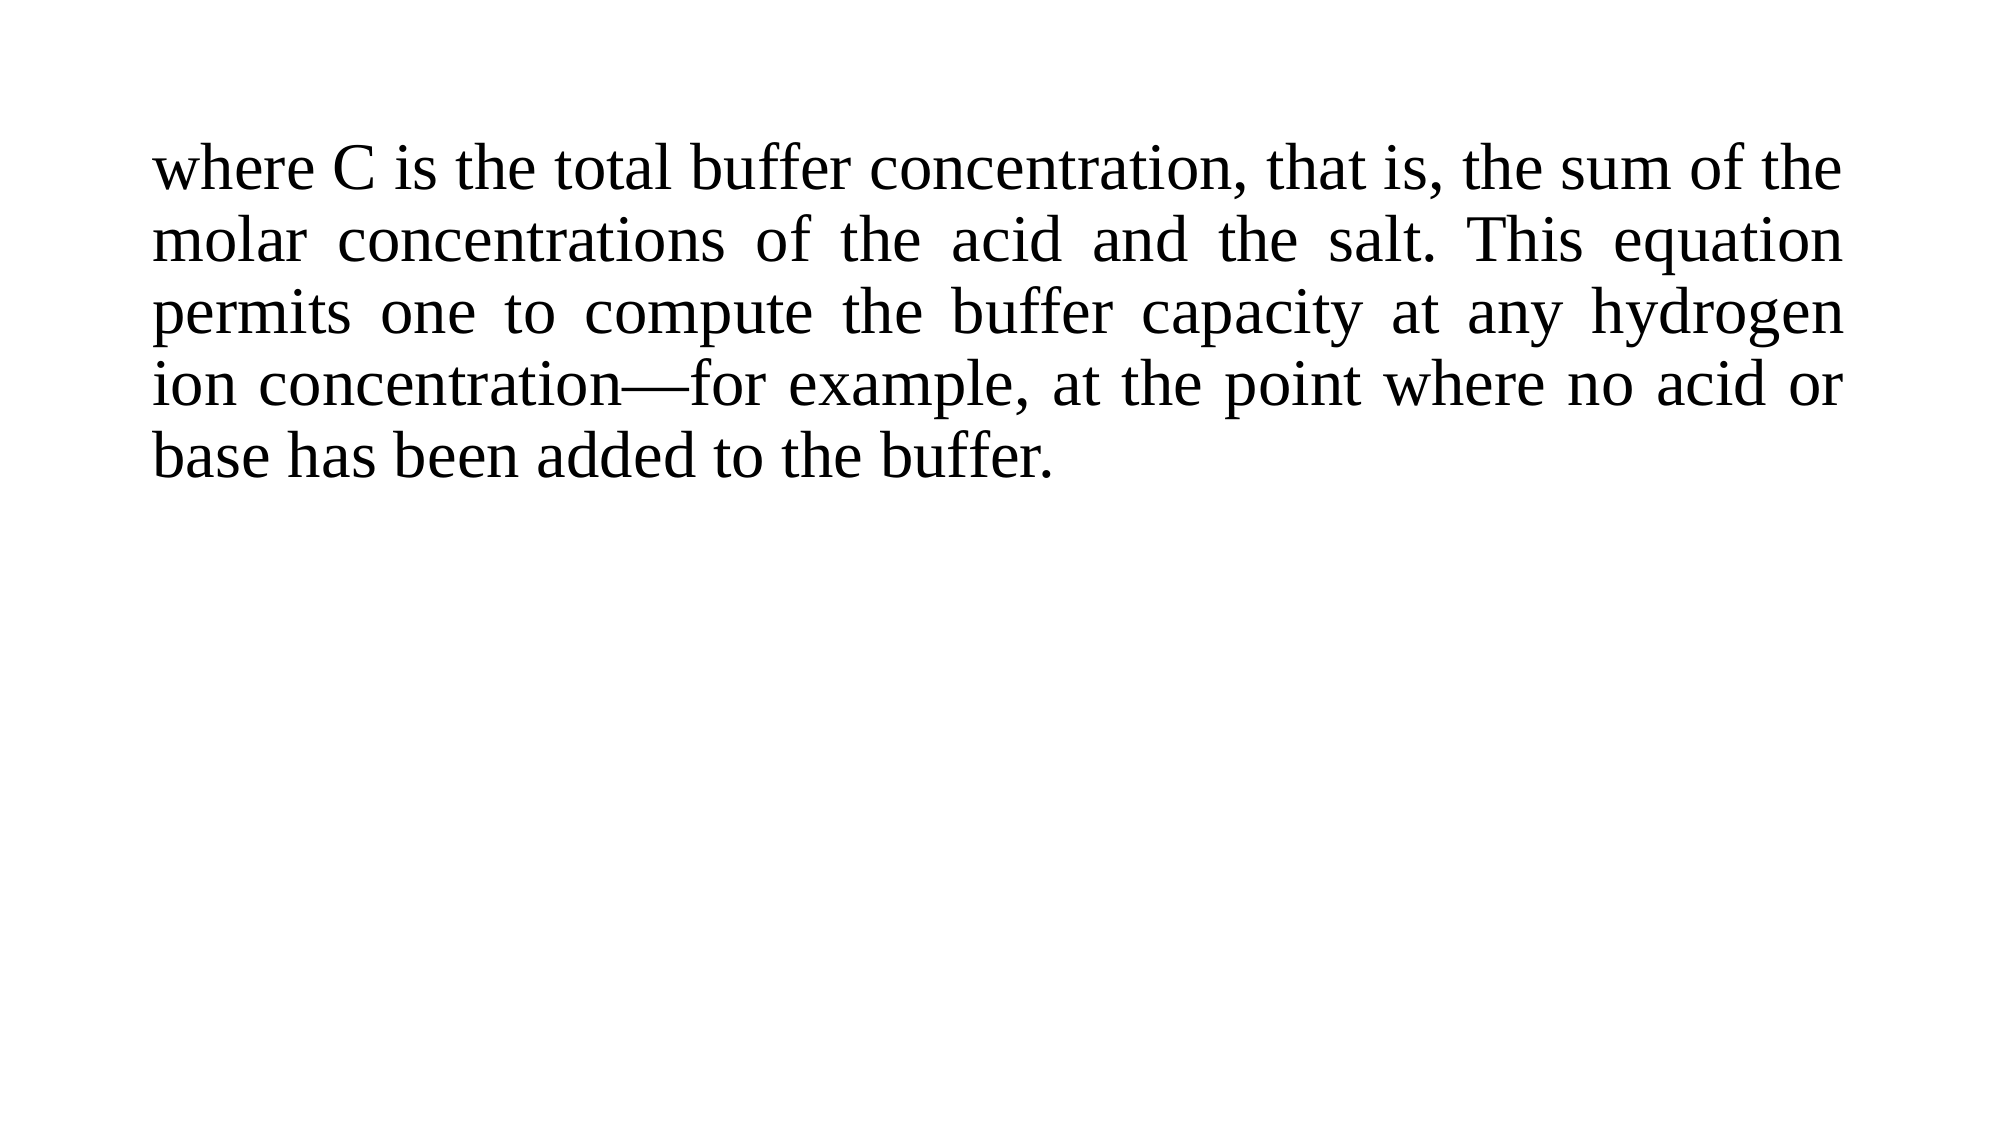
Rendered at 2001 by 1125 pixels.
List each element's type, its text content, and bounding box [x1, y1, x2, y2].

list where C is the total buffer concentration, that is, the sum of the molar concentrations of the acid and the salt. This equation permits one to compute the buffer capacity at any hydrogen ion concentration—for example, at the point where no acid or base has been added to the buffer. [137, 124, 1863, 1014]
